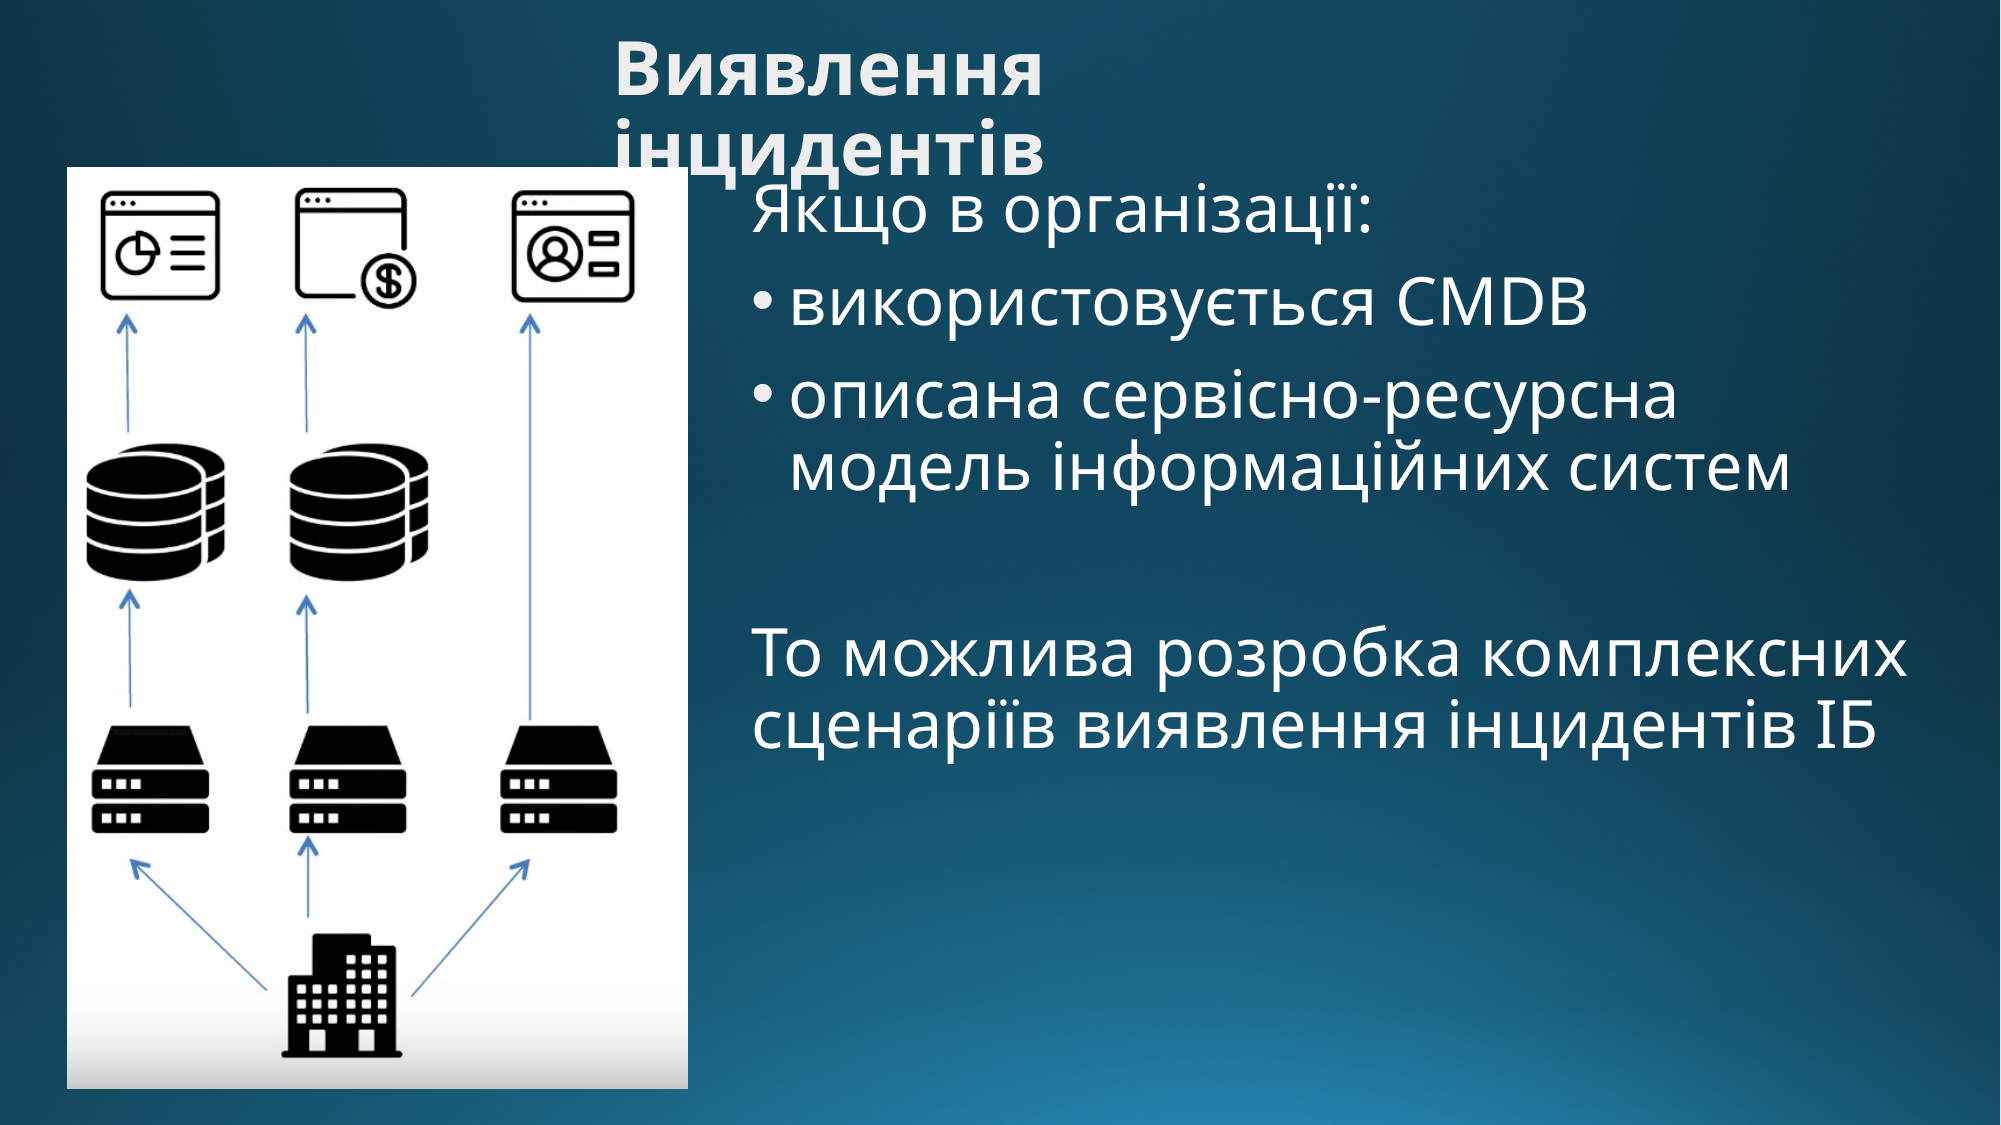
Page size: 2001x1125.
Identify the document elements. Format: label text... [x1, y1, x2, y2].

list Якщо в організації: використовується CMDB описана сервісно-ресурсна модель інформаційних систем То можлива розробка комплексних сценаріїв виявлення інцидентів ІБ [736, 167, 1933, 1089]
text_box Виявлення інцидентів [597, 22, 1413, 111]
picture [0, 0, 2001, 1125]
